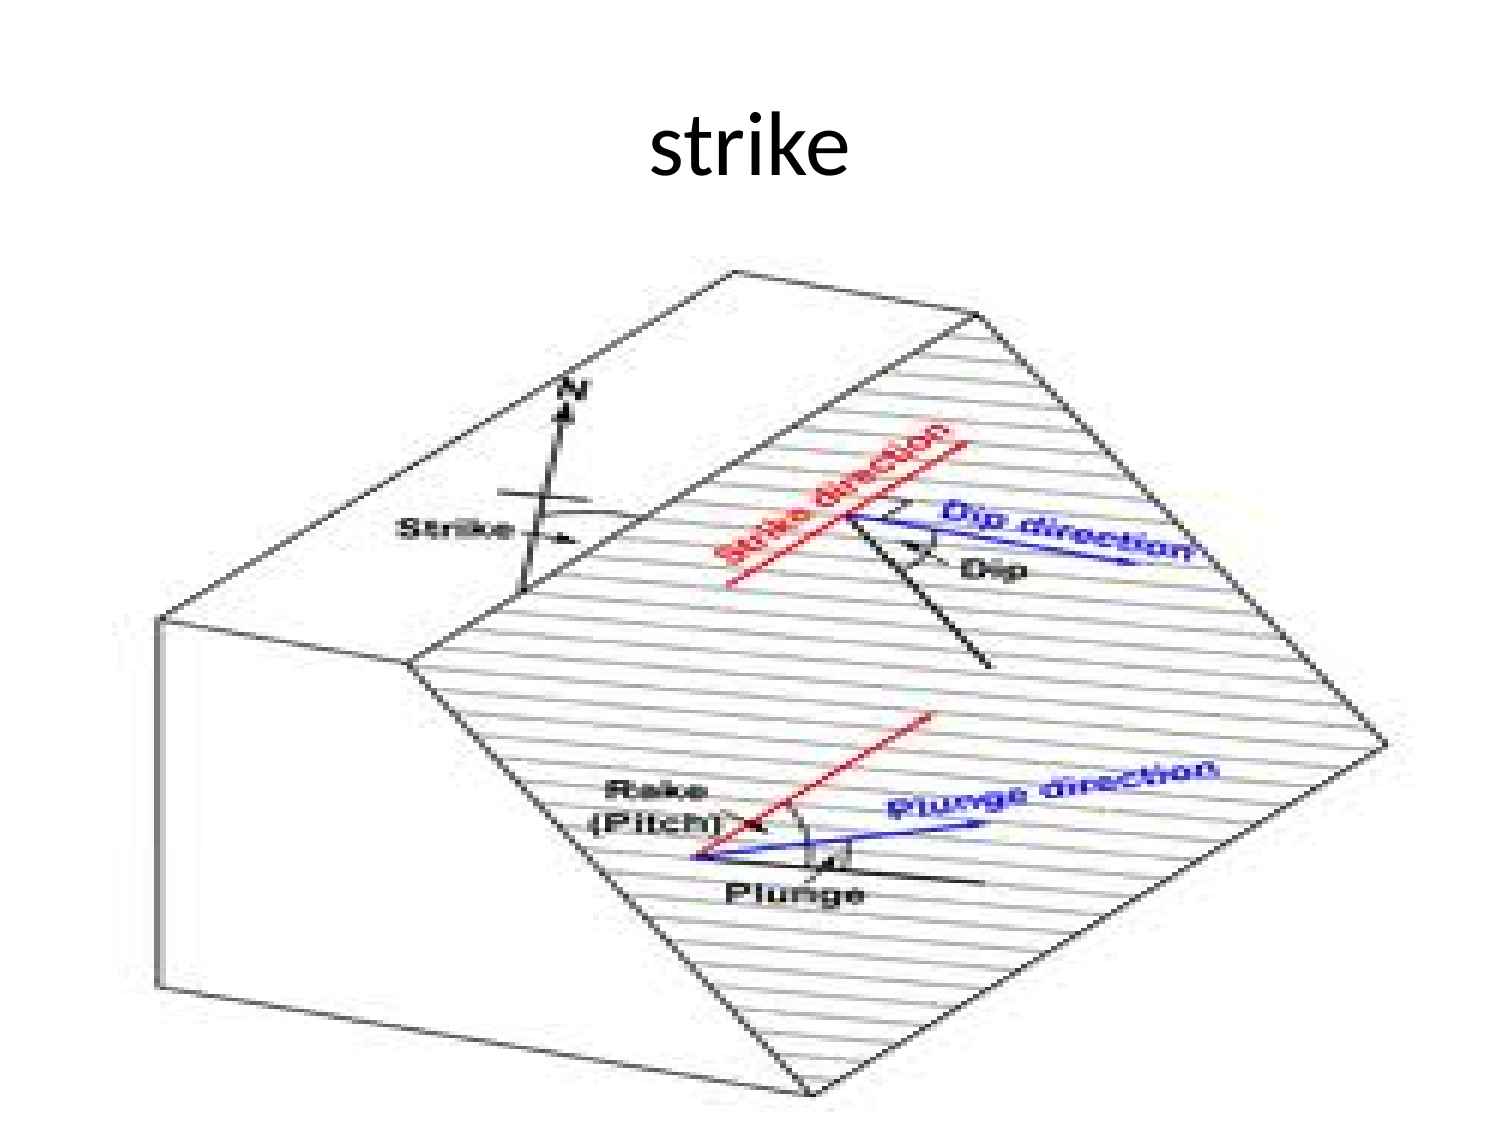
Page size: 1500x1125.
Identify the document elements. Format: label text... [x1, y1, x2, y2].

title strike [75, 45, 1425, 233]
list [112, 256, 1413, 1120]
